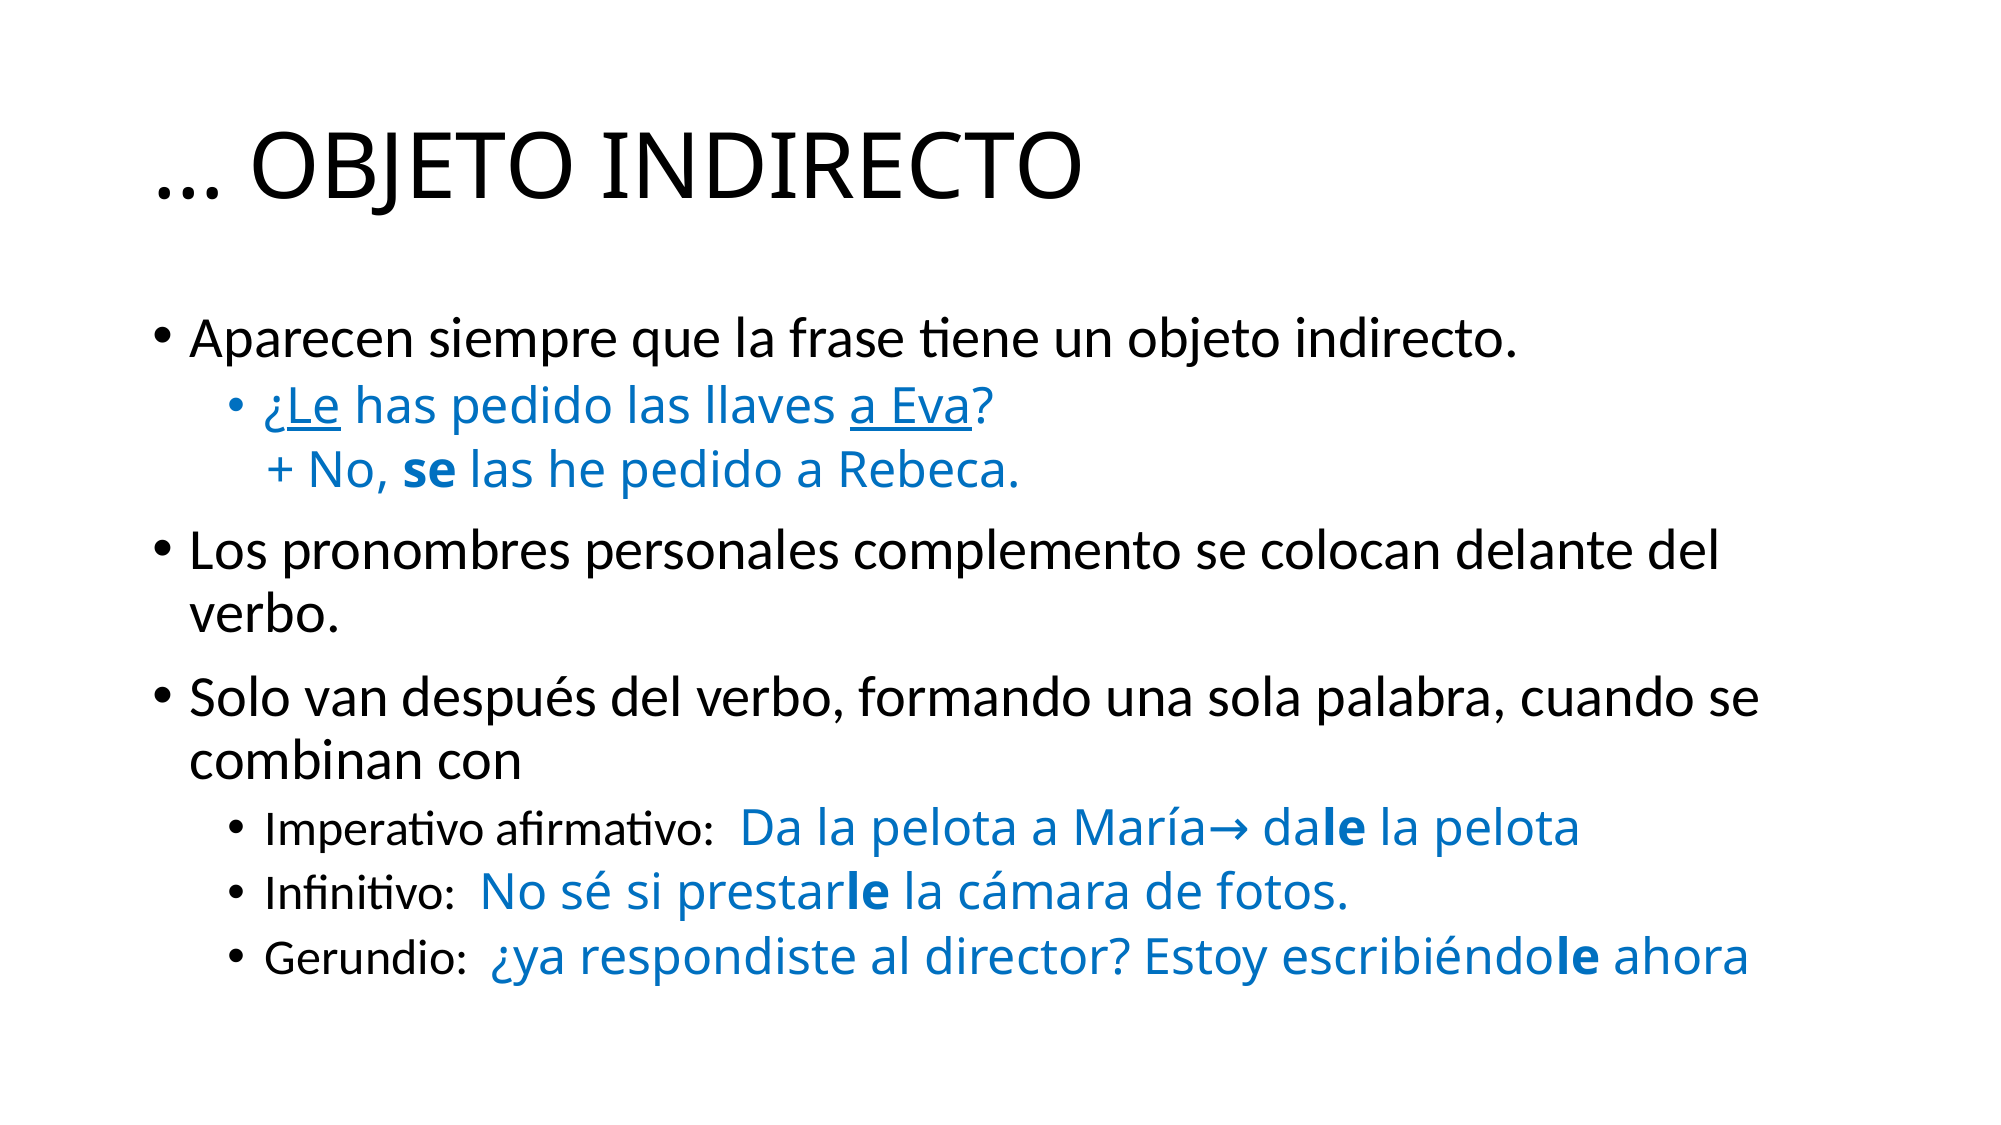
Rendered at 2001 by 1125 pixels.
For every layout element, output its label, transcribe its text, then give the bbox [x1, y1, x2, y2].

title … OBJETO INDIRECTO [137, 59, 1863, 278]
list Aparecen siempre que la frase tiene un objeto indirecto. ¿Le has pedido las llaves a Eva? + No, se las he pedido a Rebeca. Los pronombres personales complemento se colocan delante del verbo. Solo van después del verbo, formando una sola palabra, cuando se combinan con Imperativo afirmativo: Da la pelota a María→ dale la pelota Infinitivo: No sé si prestarle la cámara de fotos. Gerundio: ¿ya respondiste al director? Estoy escribiéndole ahora [137, 299, 1863, 1014]
